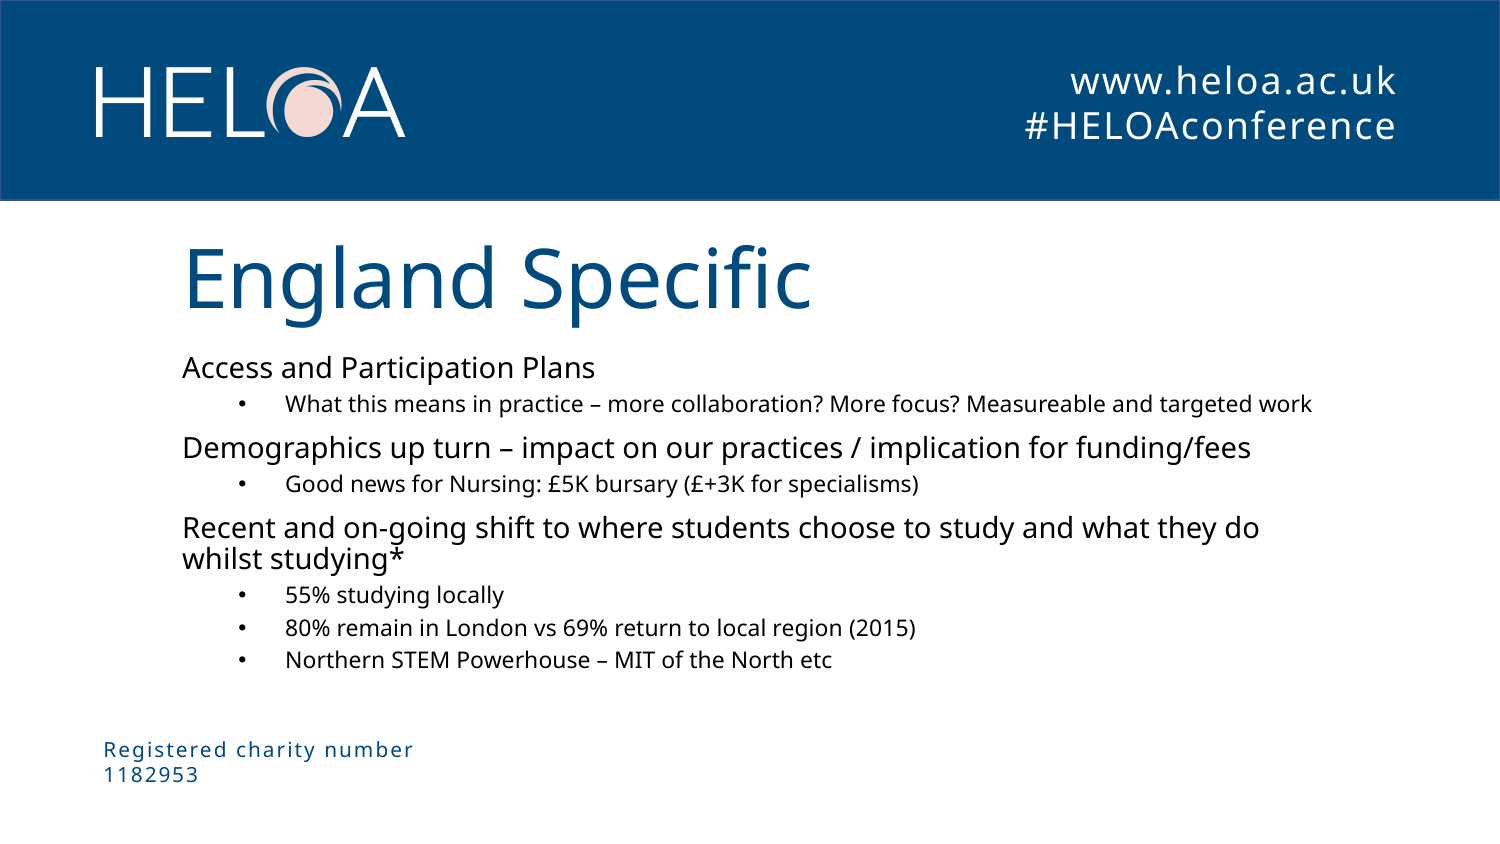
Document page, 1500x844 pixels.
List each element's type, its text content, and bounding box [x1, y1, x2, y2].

title England Specific [167, 229, 1201, 335]
text_box www.heloa.ac.uk #HELOAconference [983, 50, 1412, 155]
text_box Registered charity number 1182953 [88, 752, 503, 794]
picture [92, 63, 411, 141]
text_box [0, 0, 1500, 201]
subtitle Access and Participation Plans What this means in practice – more collaboration? More focus? Measureable and targeted work Demographics up turn – impact on our practices / implication for funding/fees Good news for Nursing: £5K bursary (£+3K for specialisms) Recent and on-going shift to where students choose to study and what they do whilst studying* 55% studying locally 80% remain in London vs 69% return to local region (2015) Northern STEM Powerhouse – MIT of the North etc [167, 345, 1334, 738]
